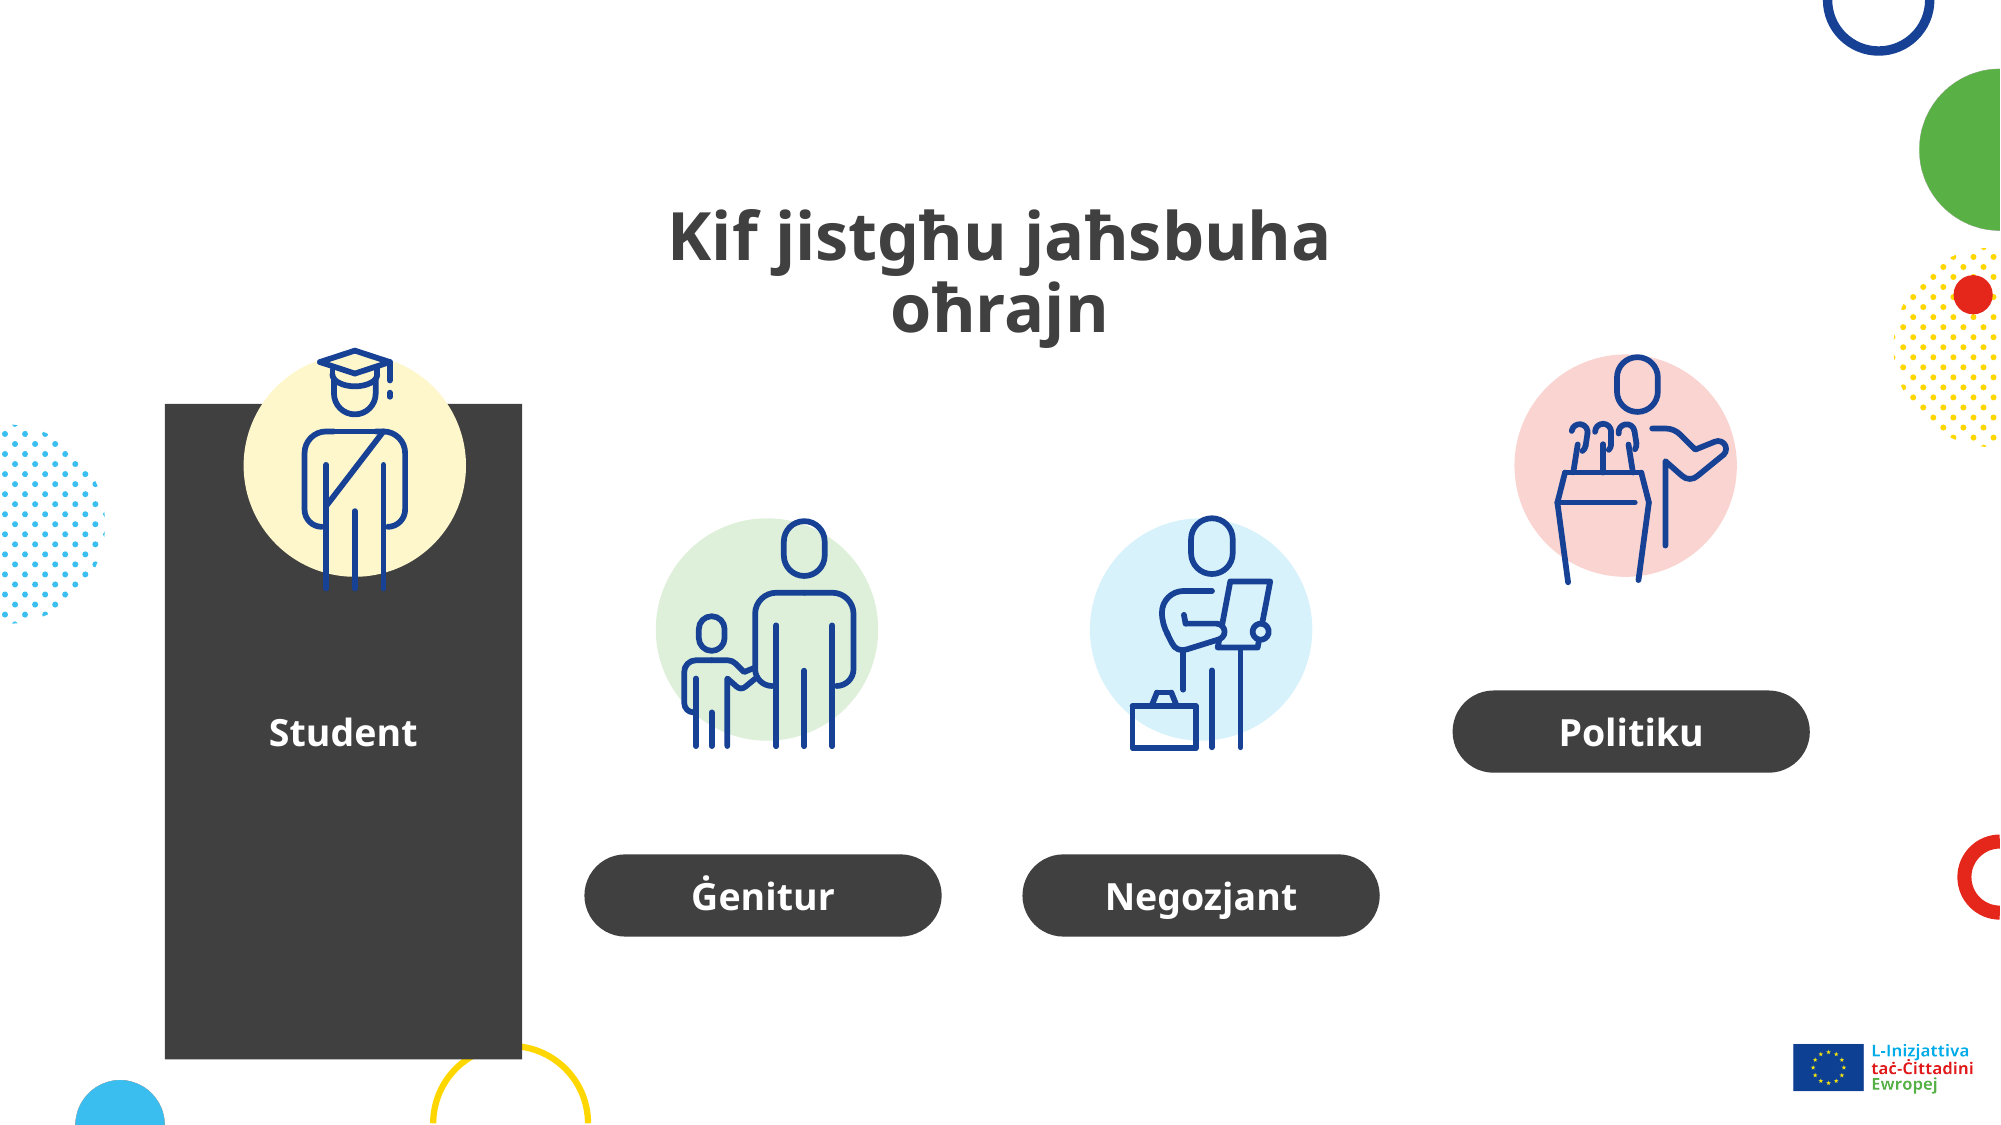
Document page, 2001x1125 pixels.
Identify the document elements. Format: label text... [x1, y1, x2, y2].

text_box Ġenitur [584, 854, 942, 937]
picture [1920, 69, 2000, 231]
picture [1792, 1036, 1974, 1099]
list Student [164, 403, 523, 1060]
text_box Negozjant [1022, 854, 1380, 937]
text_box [1089, 518, 1313, 749]
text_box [655, 518, 879, 747]
picture [75, 1080, 165, 1125]
title Kif jistgħu jaħsbuha oħrajn [137, 165, 1863, 384]
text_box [243, 350, 466, 589]
text_box Politiku [1452, 690, 1810, 773]
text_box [1514, 354, 1737, 583]
